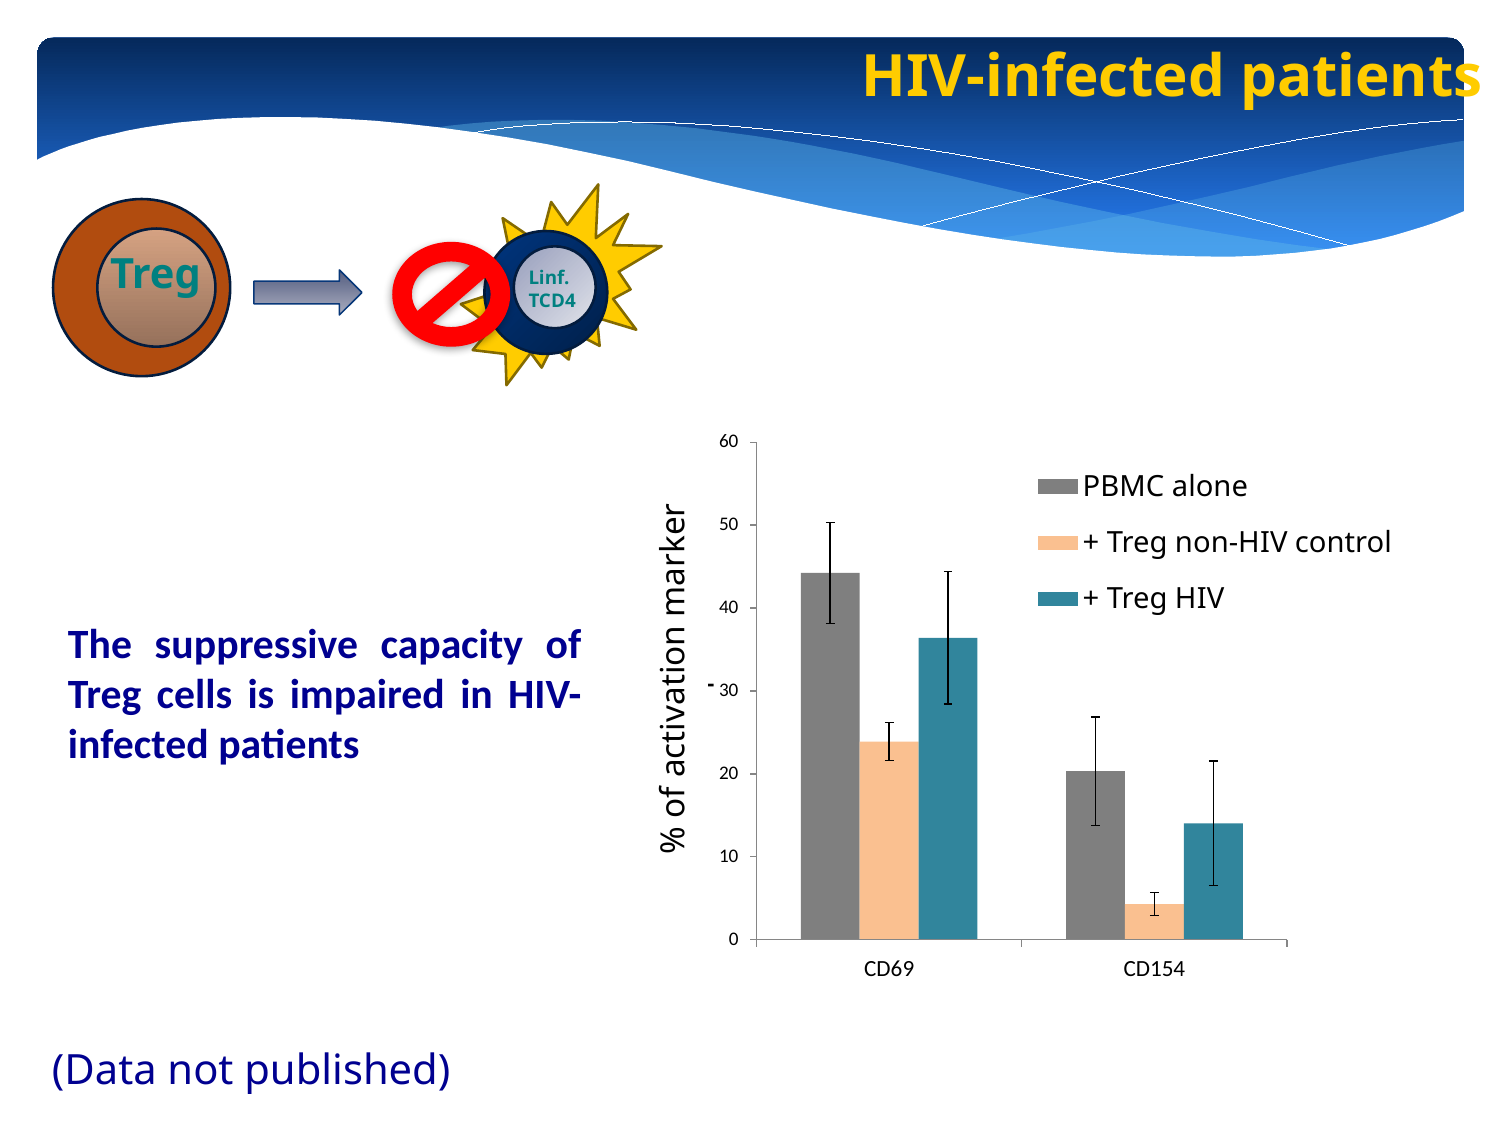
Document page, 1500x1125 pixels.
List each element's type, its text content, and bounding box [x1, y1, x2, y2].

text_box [52, 184, 662, 386]
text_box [643, 420, 1393, 995]
text_box The suppressive capacity of Treg cells is impaired in HIV-infected patients [53, 609, 597, 775]
text_box HIV-infected patients [847, 30, 1498, 116]
text_box (Data not published) [37, 1035, 466, 1100]
